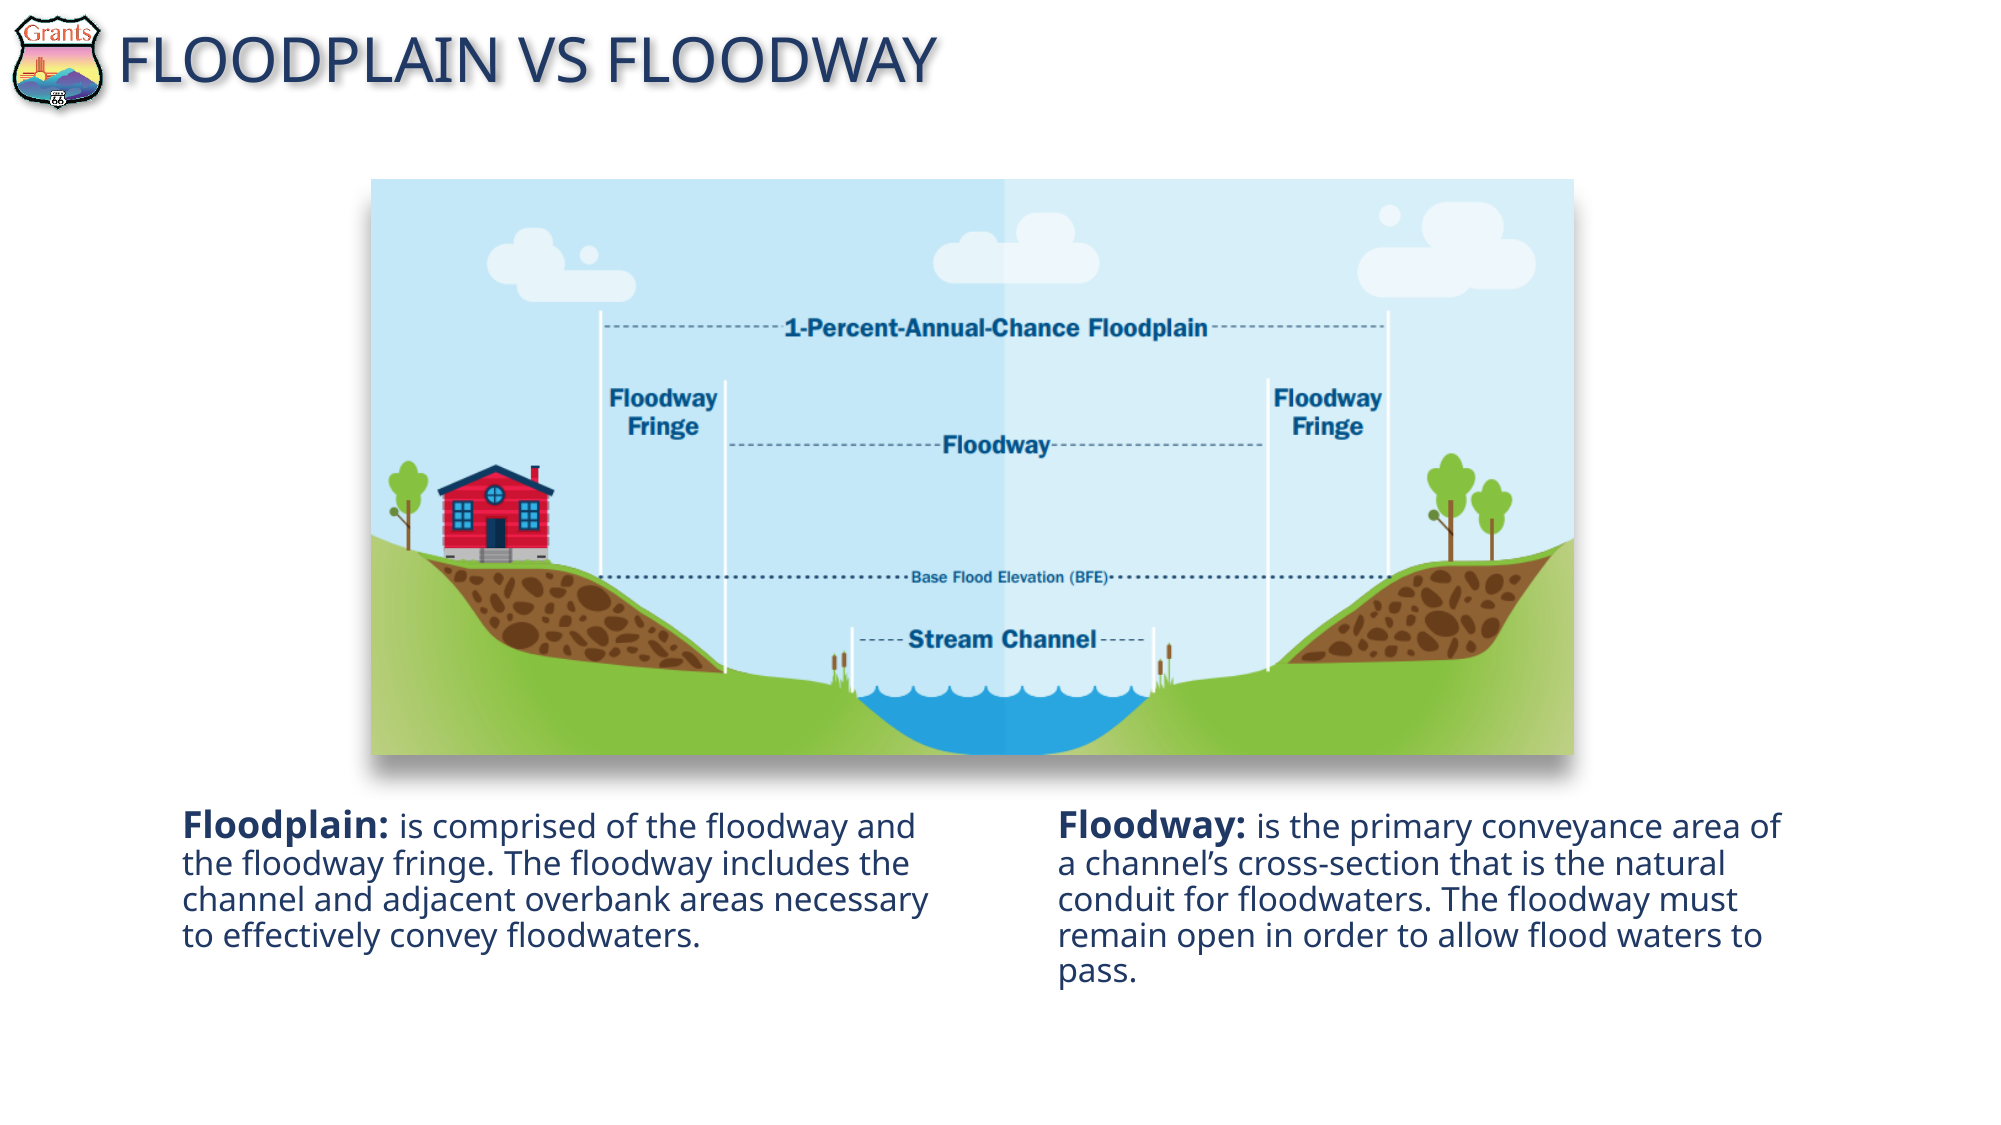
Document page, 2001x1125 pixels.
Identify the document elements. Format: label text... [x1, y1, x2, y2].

text_box Floodway: is the primary conveyance area of a channel’s cross-section that is the natural conduit for floodwaters. The floodway must remain open in order to allow flood waters to pass. [1042, 798, 1823, 1125]
list Floodplain: is comprised of the floodway and the floodway fringe. The floodway includes the channel and adjacent overbank areas necessary to effectively convey floodwaters. [167, 798, 947, 1125]
picture [371, 179, 1574, 755]
text_box [983, 649, 1764, 1125]
text_box FLOODPLAIN VS FLOODWAY [102, 0, 984, 124]
picture [12, 14, 103, 110]
